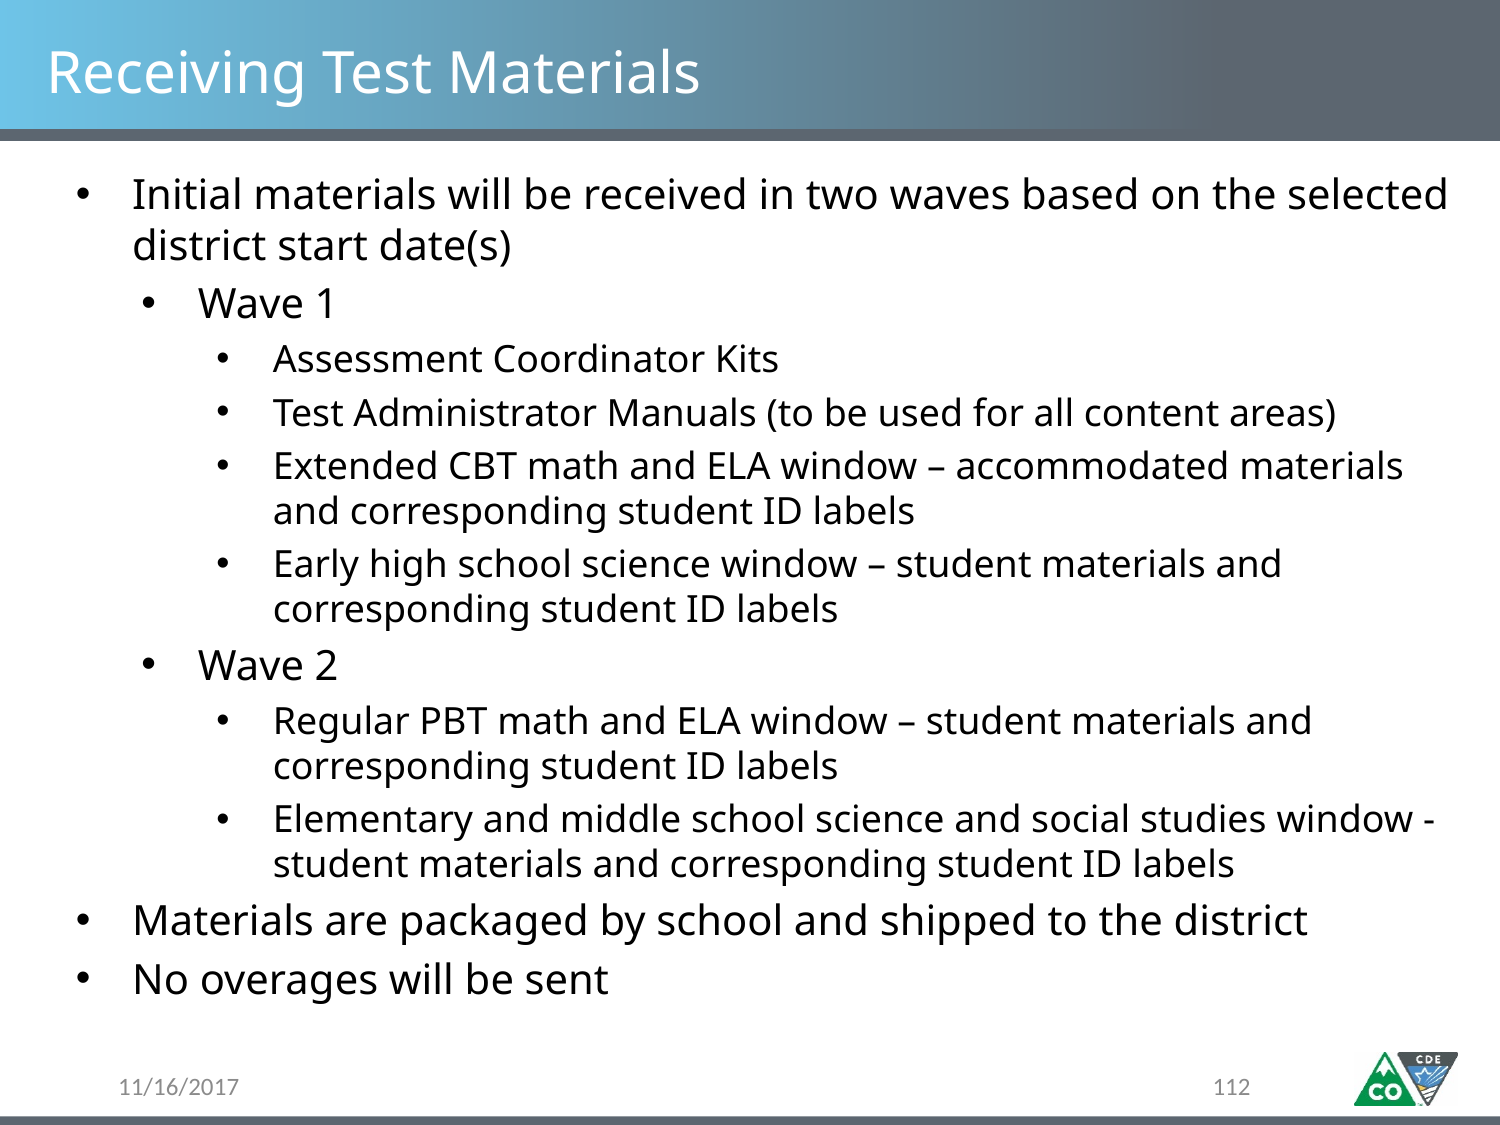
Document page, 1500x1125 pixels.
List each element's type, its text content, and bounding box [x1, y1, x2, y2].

title Receiving Test Materials [31, 31, 1469, 117]
text_box Initial materials will be received in two waves based on the selected district start date(s) Wave 1 Assessment Coordinator Kits Test Administrator Manuals (to be used for all content areas) Extended CBT math and ELA window – accommodated materials and corresponding student ID labels Early high school science window – student materials and corresponding student ID labels Wave 2 Regular PBT math and ELA window – student materials and corresponding student ID labels Elementary and middle school science and social studies window - student materials and corresponding student ID labels Materials are packaged by school and shipped to the district No overages will be sent [14, 160, 1486, 1075]
picture [1354, 1075, 1458, 1106]
